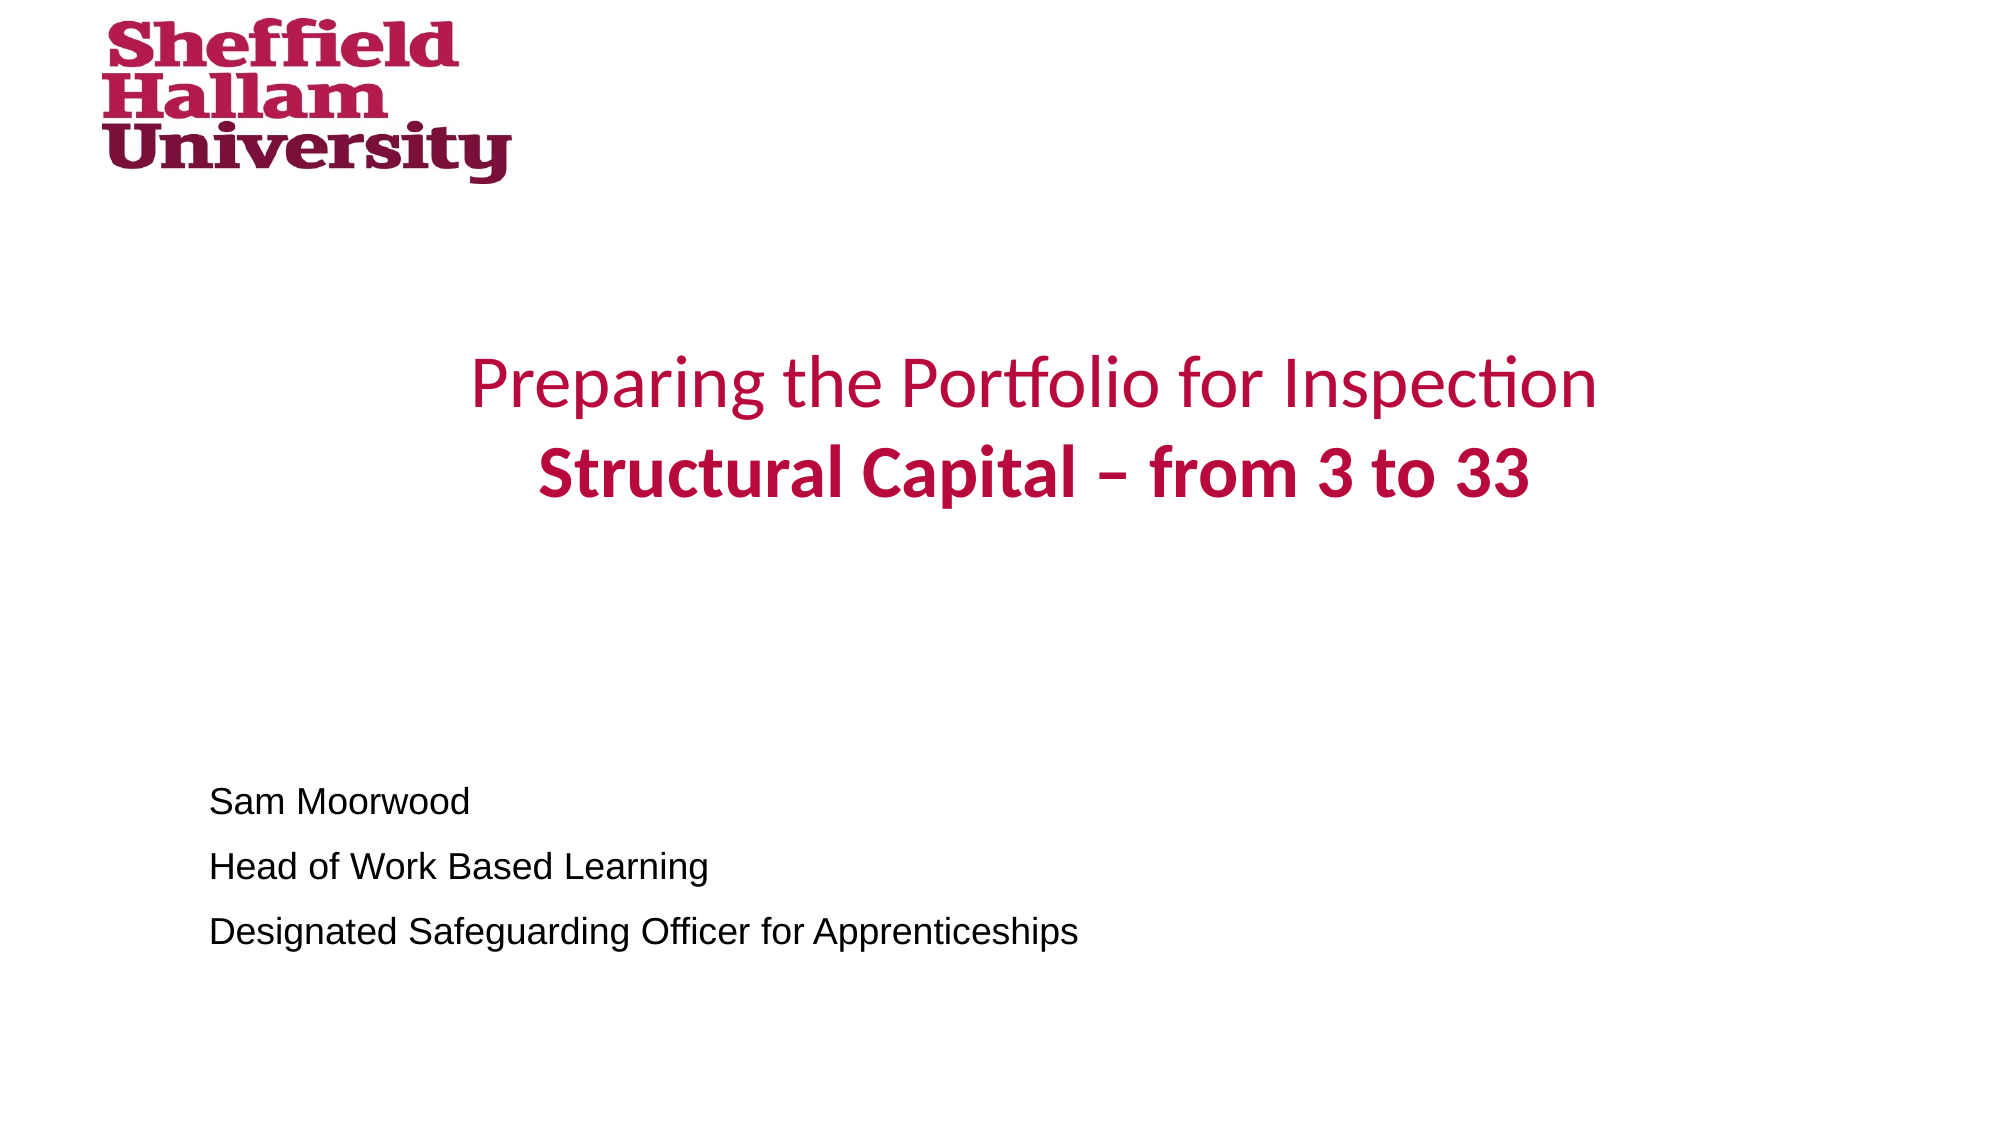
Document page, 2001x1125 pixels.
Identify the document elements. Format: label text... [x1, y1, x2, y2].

picture [102, 18, 512, 184]
title Preparing the Portfolio for Inspection Structural Capital – from 3 to 33 [137, 329, 1933, 517]
list Sam Moorwood Head of Work Based Learning Designated Safeguarding Officer for Apprenticeships [173, 704, 1569, 1125]
